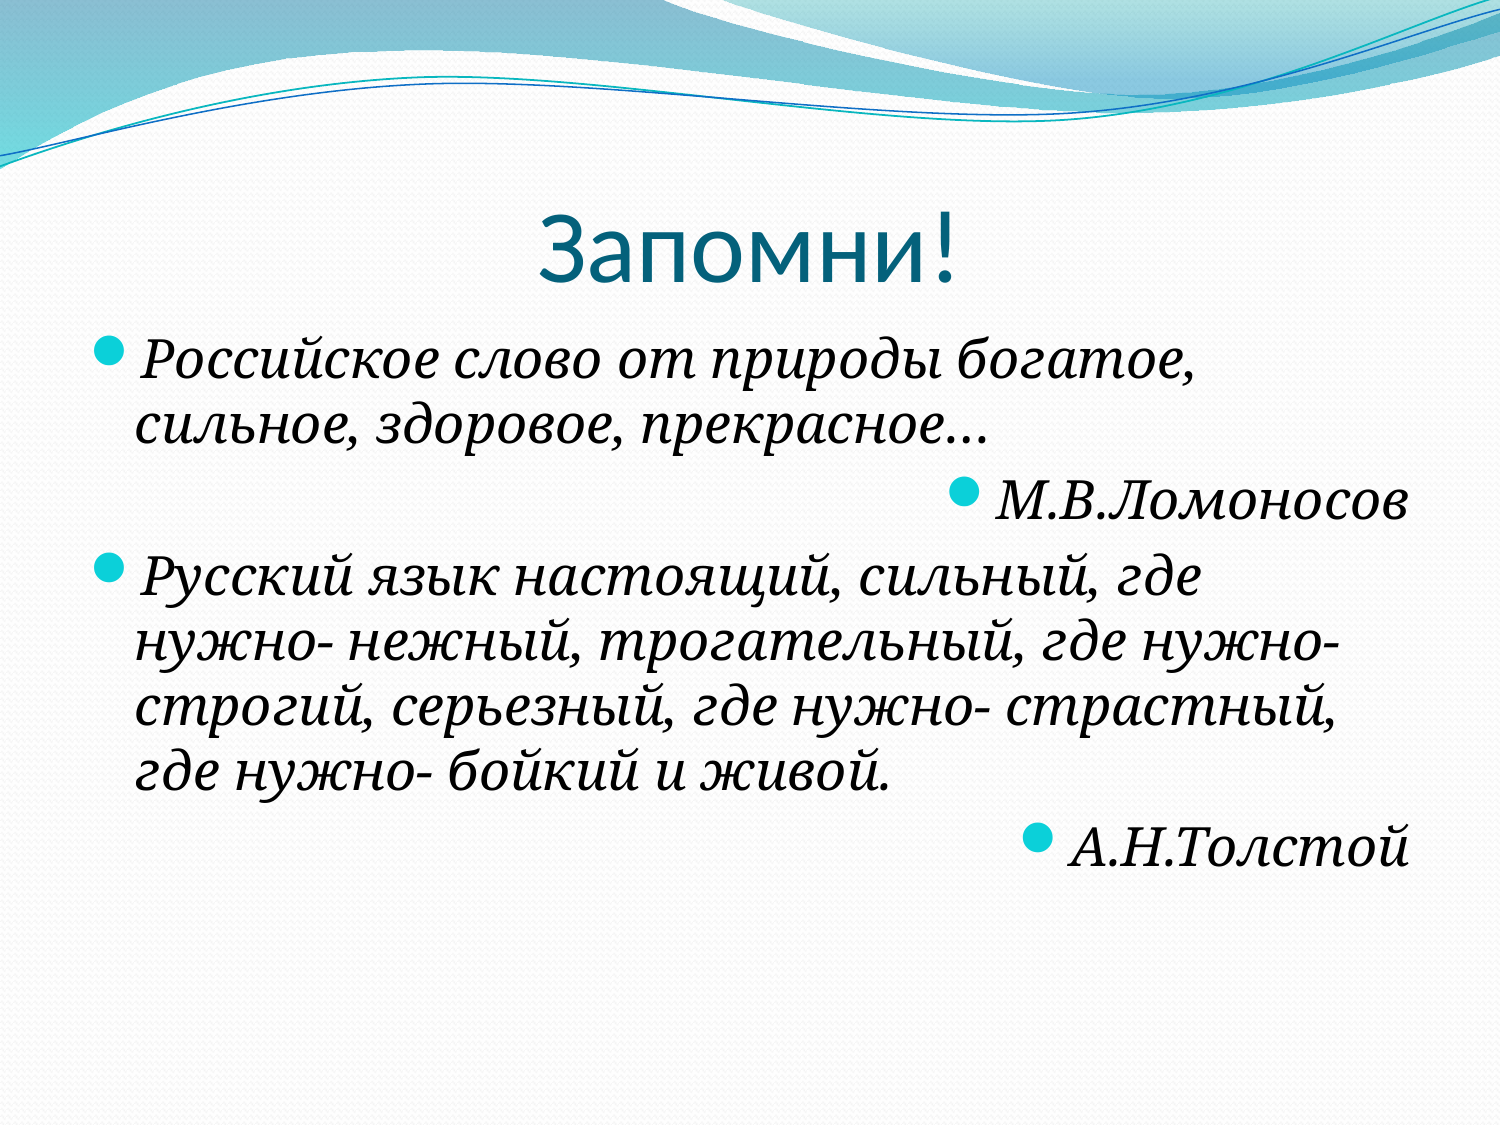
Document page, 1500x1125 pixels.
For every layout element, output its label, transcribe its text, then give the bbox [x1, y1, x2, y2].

list Российское слово от природы богатое, сильное, здоровое, прекрасное… М.В.Ломоносов Русский язык настоящий, сильный, где нужно- нежный, трогательный, где нужно- строгий, серьезный, где нужно- страстный, где нужно- бойкий и живой. А.Н.Толстой [75, 317, 1425, 1038]
title Запомни! [75, 115, 1425, 303]
